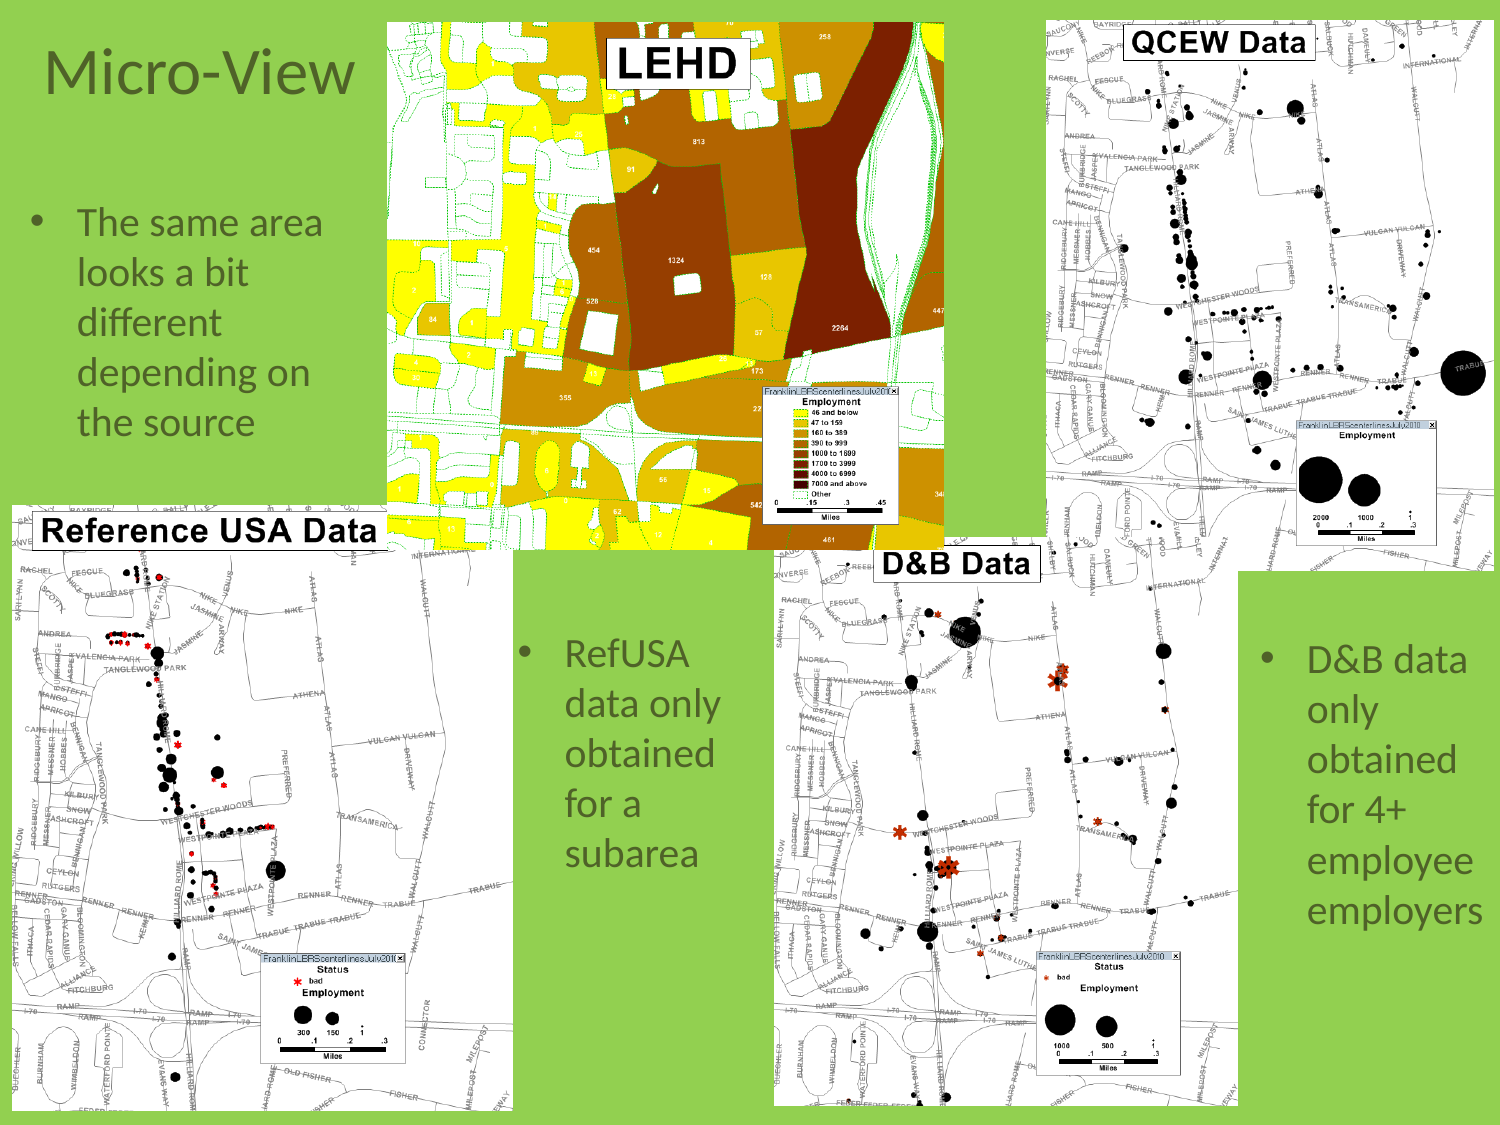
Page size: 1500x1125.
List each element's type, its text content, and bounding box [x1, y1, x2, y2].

text_box Micro-View [24, 20, 375, 116]
text_box D&B data only obtained for 4+ employee employers [1245, 624, 1500, 940]
text_box RefUSA data only obtained for a subarea [516, 618, 763, 884]
text_box The same area looks a bit different depending on the source [15, 187, 341, 453]
picture [12, 20, 1494, 1111]
